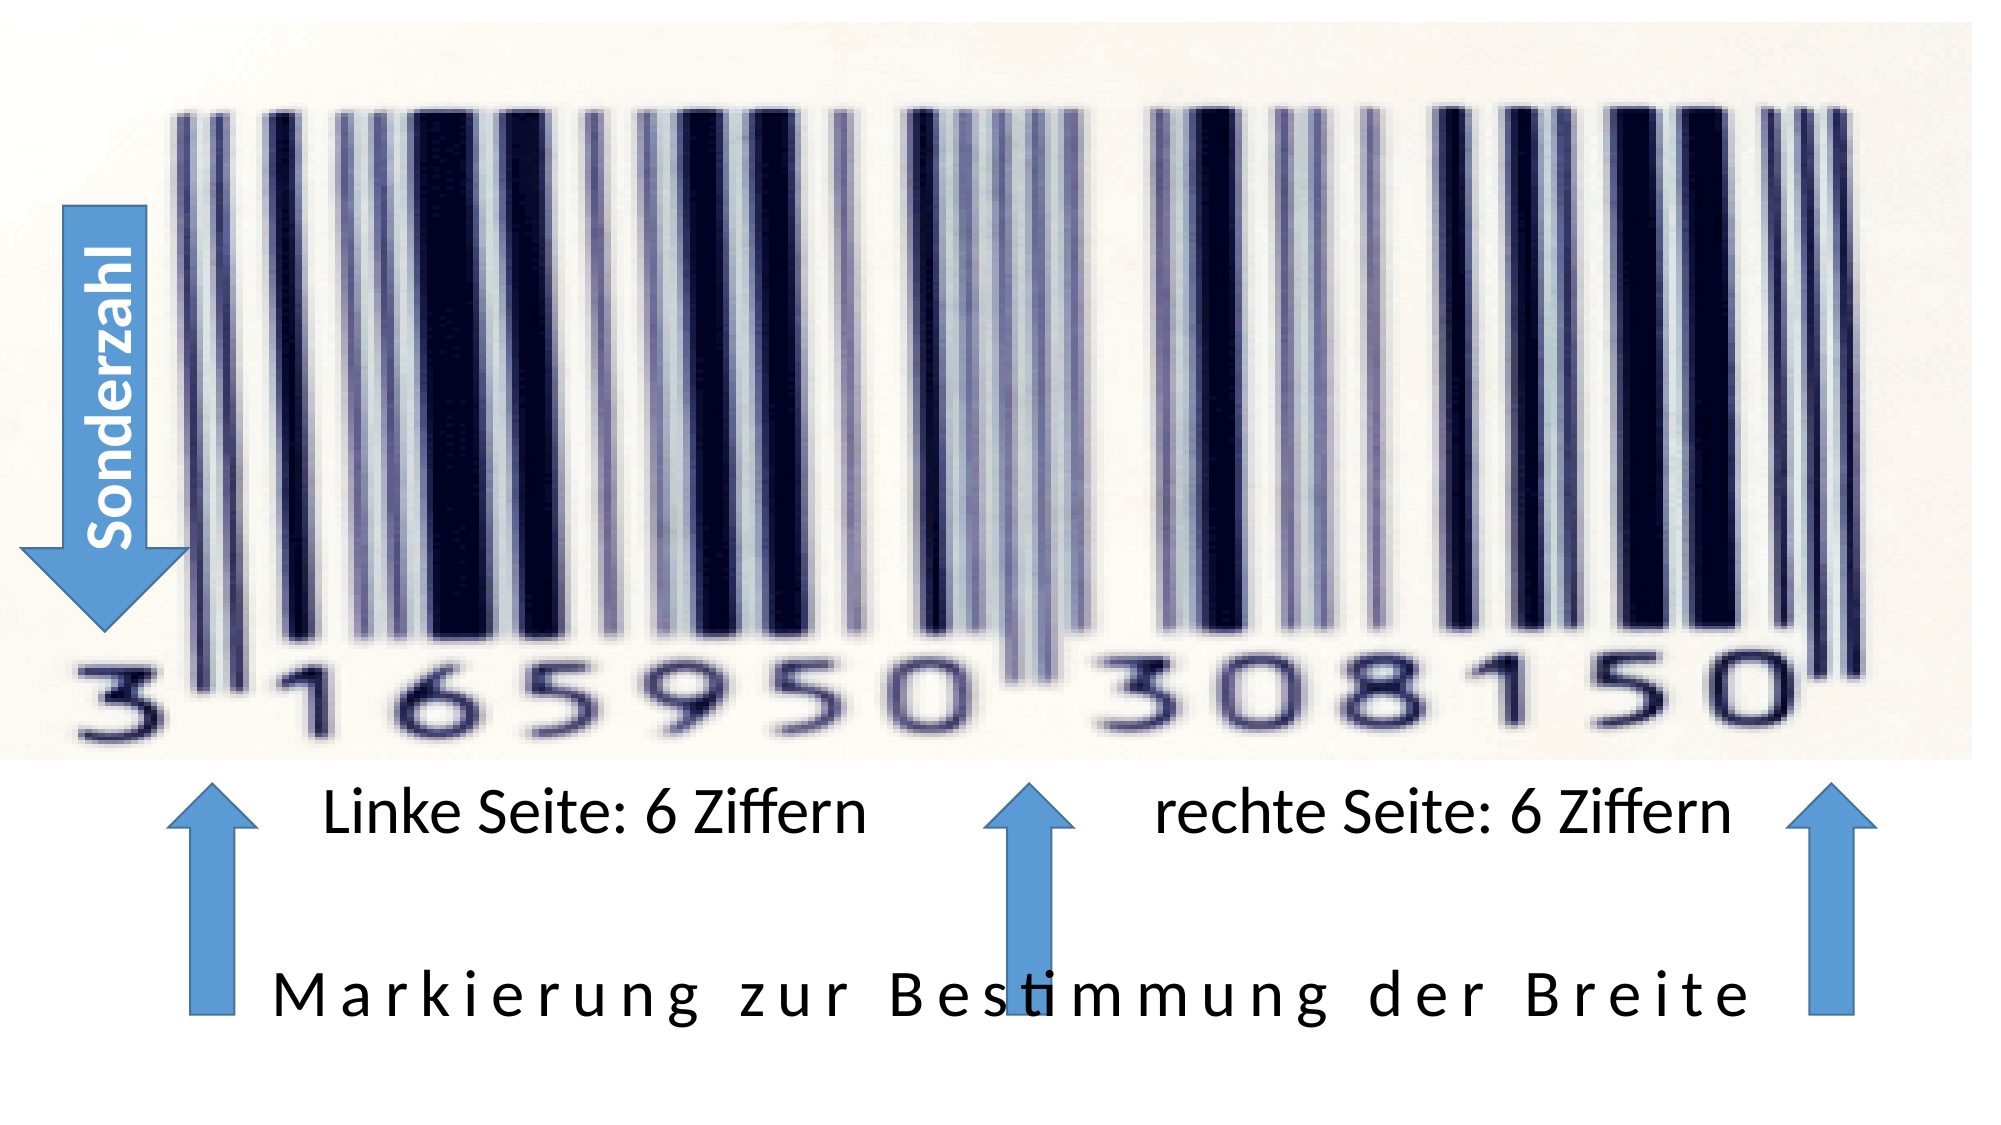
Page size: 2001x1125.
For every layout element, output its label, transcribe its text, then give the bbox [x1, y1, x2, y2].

text_box rechte Seite: 6 Ziffern [1139, 760, 1780, 855]
picture [0, 22, 1972, 760]
text_box [1784, 782, 1879, 1016]
text_box [165, 782, 259, 1016]
text_box [982, 782, 1076, 942]
text_box Linke Seite: 6 Ziffern [307, 760, 949, 855]
text_box Markierung zur Bestimmung der Breite [256, 942, 1808, 1038]
